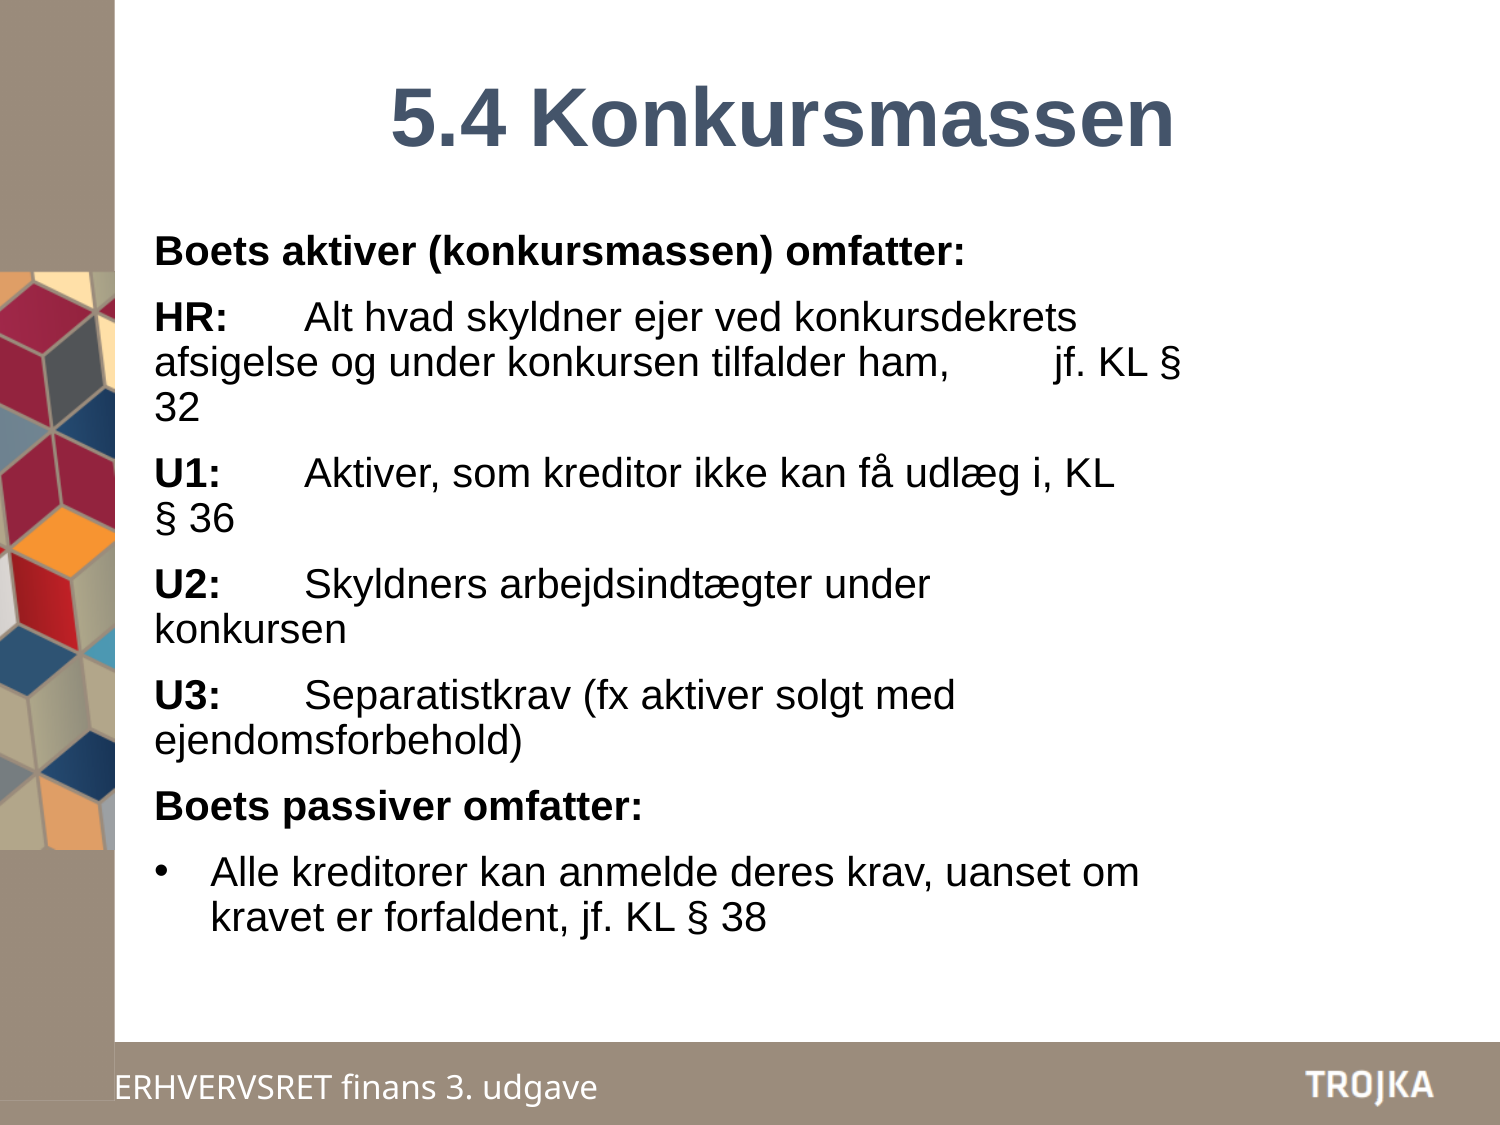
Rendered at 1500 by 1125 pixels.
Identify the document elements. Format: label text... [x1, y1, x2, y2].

subtitle Boets aktiver (konkursmassen) omfatter: HR: Alt hvad skyldner ejer ved konkursdekrets afsigelse og under konkursen tilfalder ham, jf. KL § 32 U1: Aktiver, som kreditor ikke kan få udlæg i, KL § 36 U2: Skyldners arbejdsindtægter under konkursen U3: Separatistkrav (fx aktiver solgt med ejendomsforbehold) Boets passiver omfatter: Alle kreditorer kan anmelde deres krav, uanset om kravet er forfaldent, jf. KL § 38 [135, 221, 1223, 965]
picture [0, 1042, 1500, 1125]
text_box 5.4 Konkursmassen [108, 19, 1459, 207]
picture [0, 0, 115, 1100]
